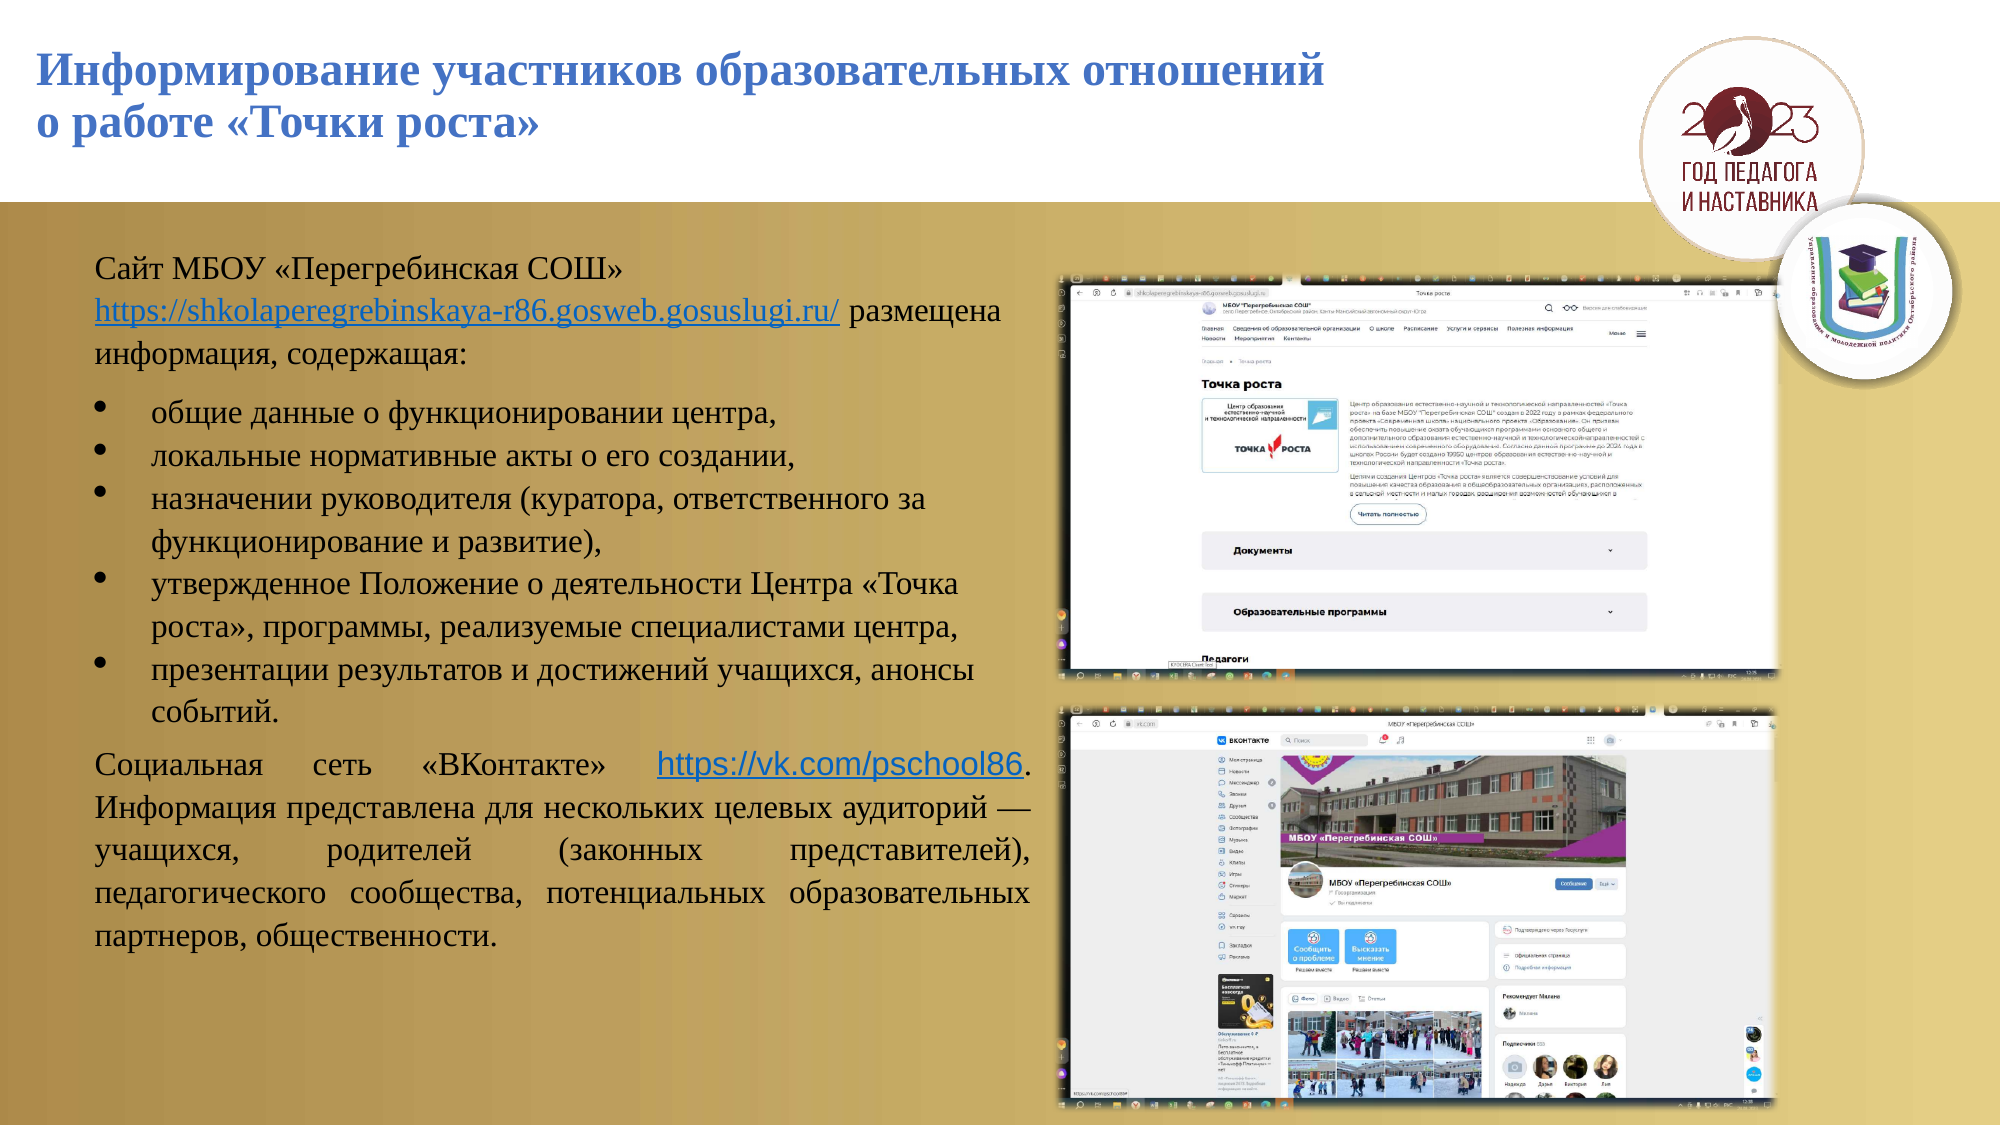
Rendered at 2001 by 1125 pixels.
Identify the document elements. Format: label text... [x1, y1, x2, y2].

text_box Информирование участников образовательных отношений о работе «Точки роста» [21, 36, 1638, 156]
picture [0, 36, 2000, 1125]
